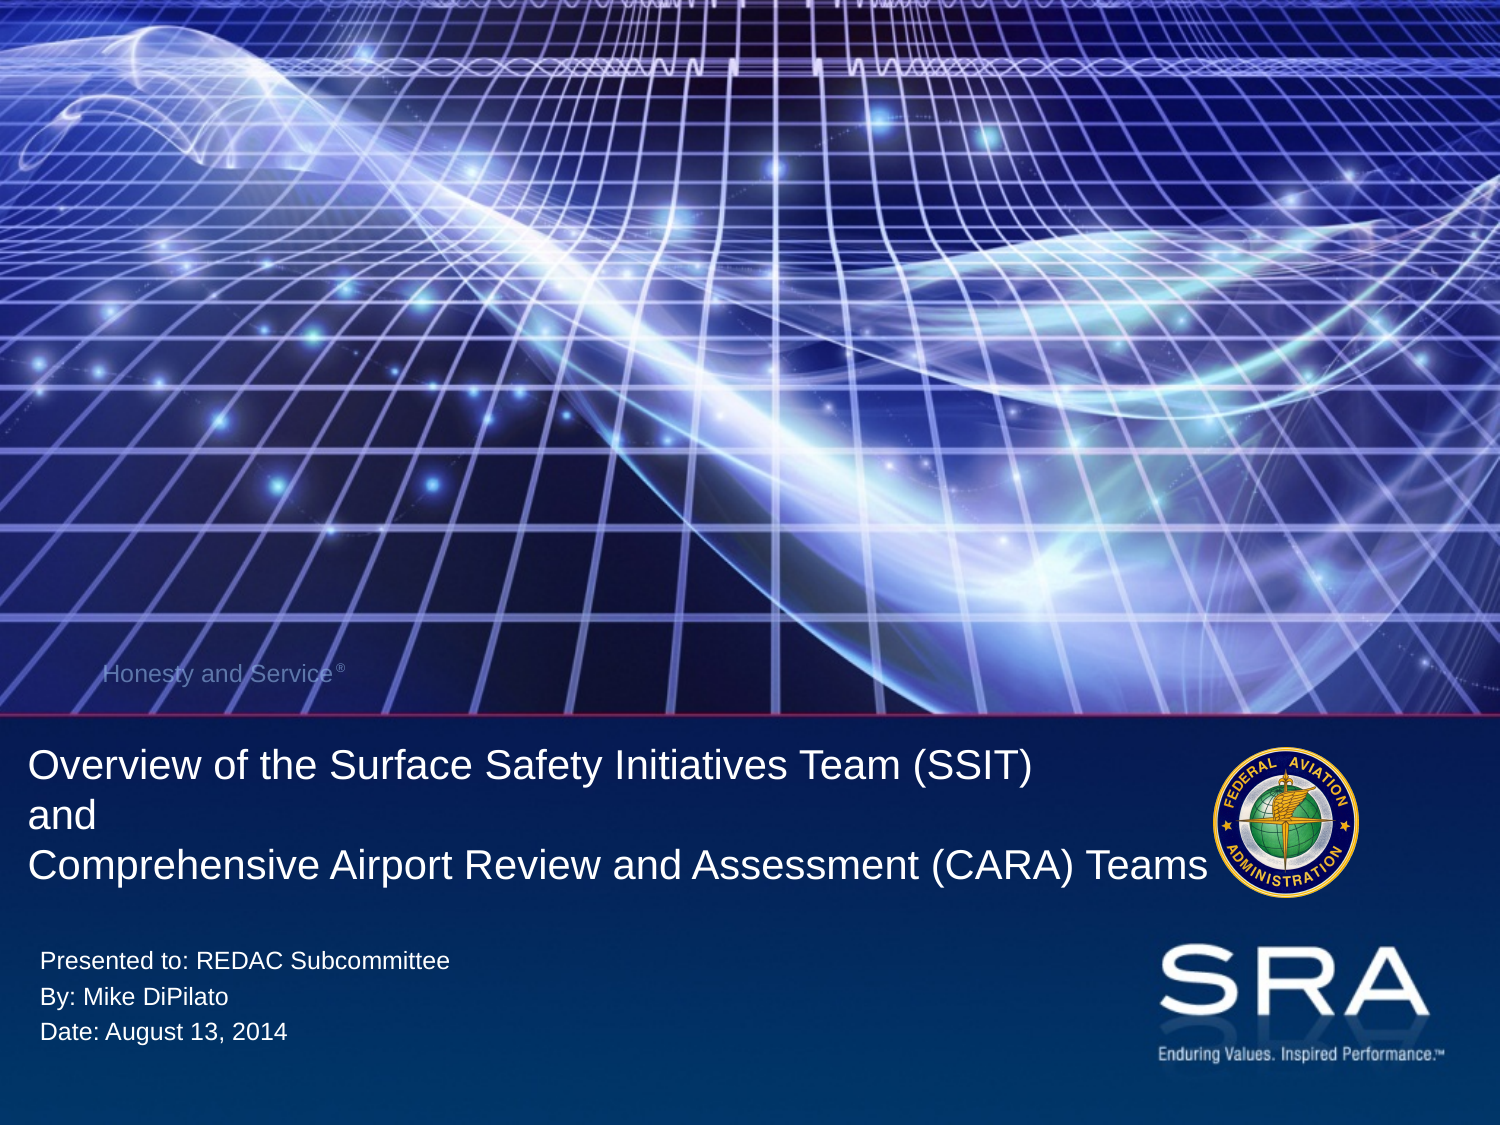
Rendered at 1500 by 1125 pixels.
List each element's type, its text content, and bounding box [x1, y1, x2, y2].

title Overview of the Surface Safety Initiatives Team (SSIT) and Comprehensive Airport Review and Assessment (CARA) Teams [12, 712, 1300, 913]
subtitle Presented to: REDAC Subcommittee By: Mike DiPilato Date: August 13, 2014 [24, 937, 913, 1125]
picture [0, 0, 1500, 1125]
